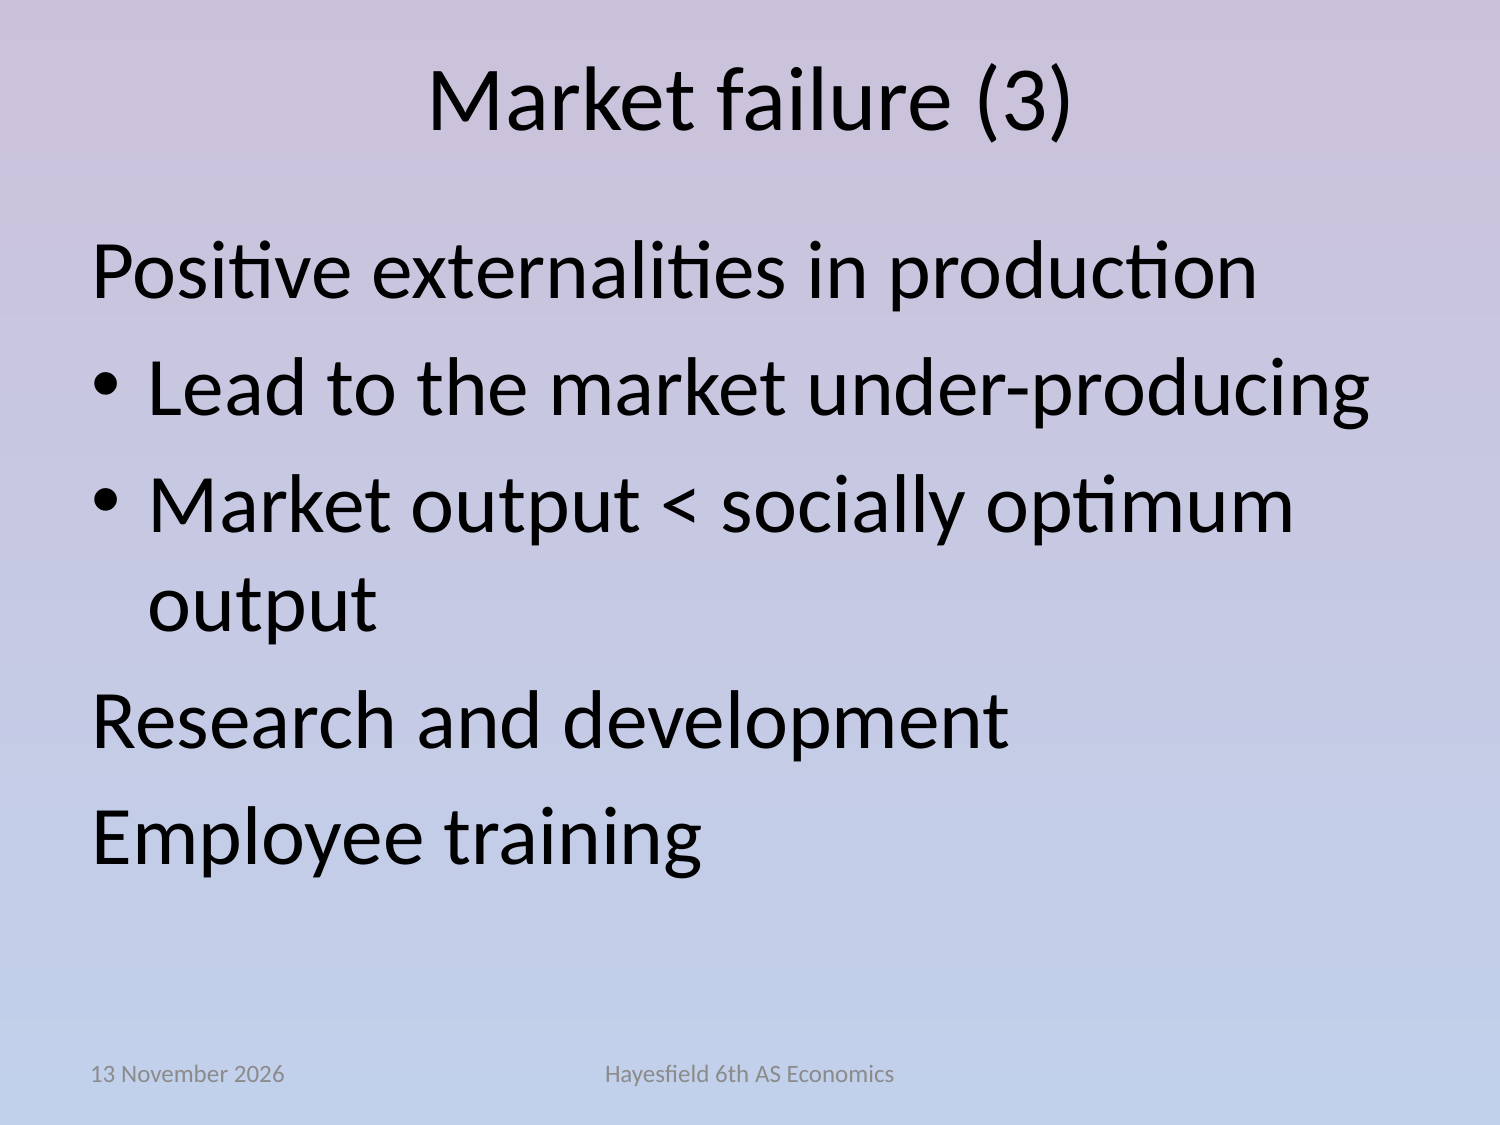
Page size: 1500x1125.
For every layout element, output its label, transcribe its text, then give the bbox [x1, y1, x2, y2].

footer Hayesfield 6th AS Economics [512, 1042, 988, 1103]
title Market failure (3) [76, 0, 1427, 188]
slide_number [75, 1042, 425, 1103]
list Positive externalities in production Lead to the market under-producing Market output < socially optimum output Research and development Employee training [76, 208, 1436, 1035]
